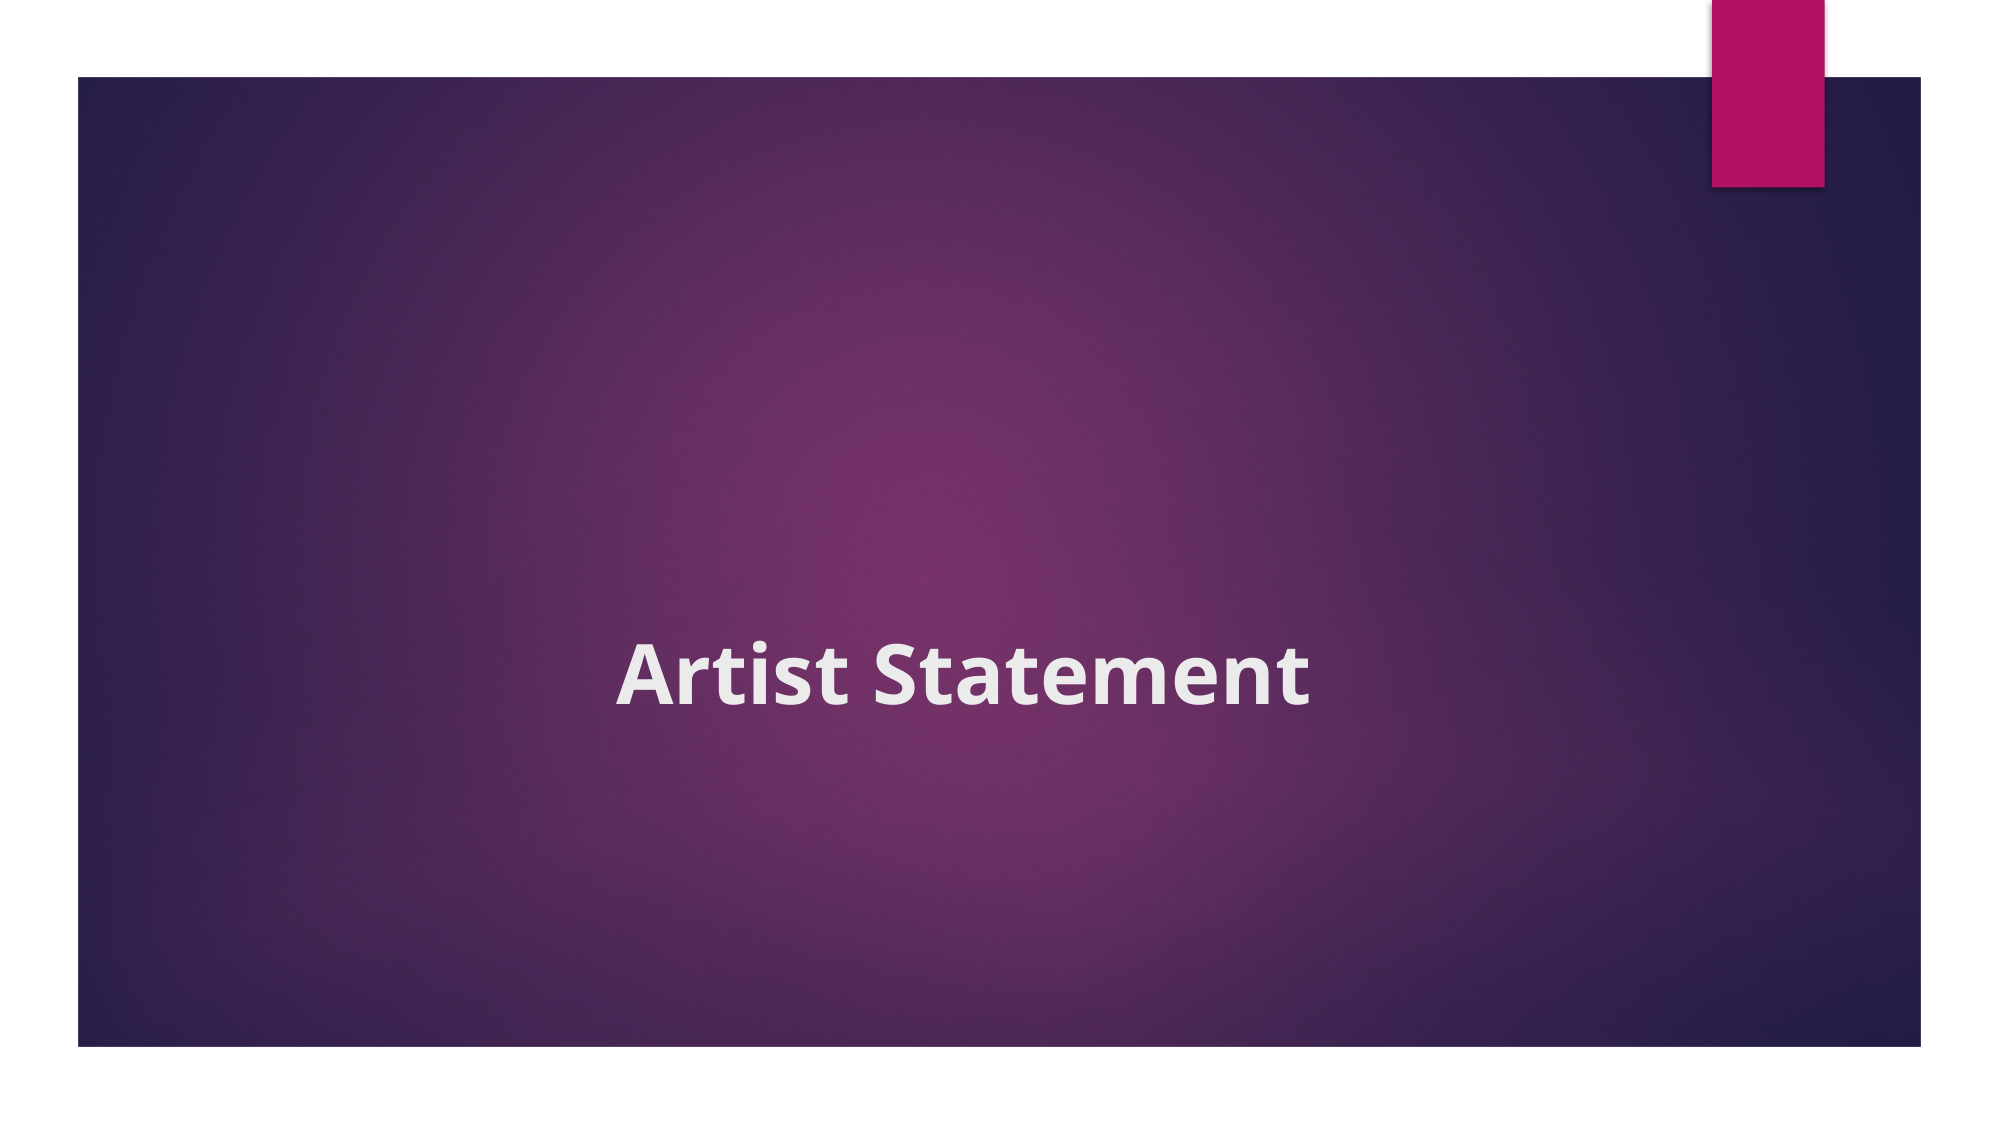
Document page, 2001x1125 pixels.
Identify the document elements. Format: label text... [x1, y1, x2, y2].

title Artist Statement [240, 289, 1688, 729]
